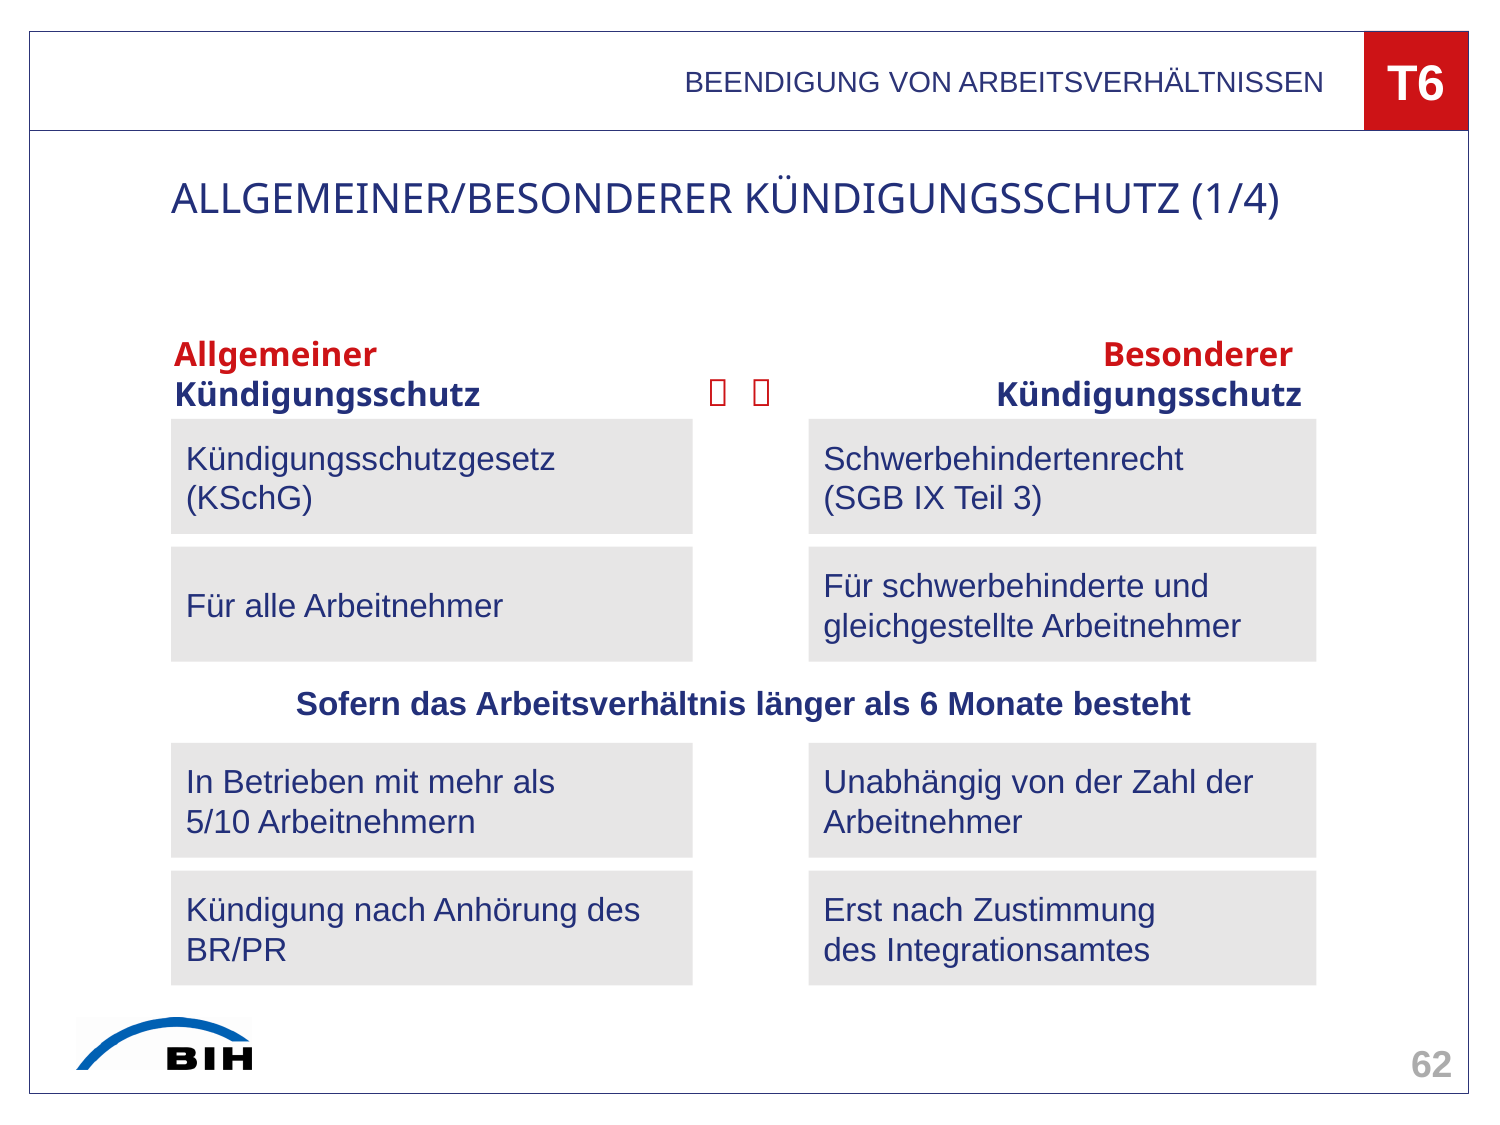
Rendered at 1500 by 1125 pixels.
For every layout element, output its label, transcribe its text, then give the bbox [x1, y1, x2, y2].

text_box In Betrieben mit mehr als 5/10 Arbeitnehmern [169, 741, 695, 860]
text_box Kündigung nach Anhörung des BR/PR [169, 868, 695, 988]
slide_number 62 [1130, 1032, 1468, 1093]
list T6 [1364, 30, 1469, 130]
text_box Für alle Arbeitnehmer [169, 545, 695, 664]
text_box Sofern das Arbeitsverhältnis länger als 6 Monate besteht [171, 674, 1317, 730]
text_box Für schwerbehinderte und gleichgestellte Arbeitnehmer [806, 545, 1318, 664]
picture [76, 1017, 252, 1070]
text_box Besonderer Kündigungsschutz [797, 326, 1317, 445]
title ALLGEMEINER/BESONDERER KÜNDIGUNGSSCHUTZ (1/4) [171, 177, 1316, 277]
text_box Kündigungsschutzgesetz (KSchG) [169, 417, 695, 536]
list BEENDIGUNG VON ARBEITSVERHÄLTNISSEN [29, 30, 1364, 130]
text_box Unabhängig von der Zahl der Arbeitnehmer [806, 741, 1318, 860]
text_box Schwerbehindertenrecht (SGB IX Teil 3) [806, 417, 1318, 536]
text_box   [691, 361, 797, 422]
text_box Erst nach Zustimmung des Integrationsamtes [806, 868, 1318, 988]
text_box Allgemeiner Kündigungsschutz [159, 326, 561, 445]
